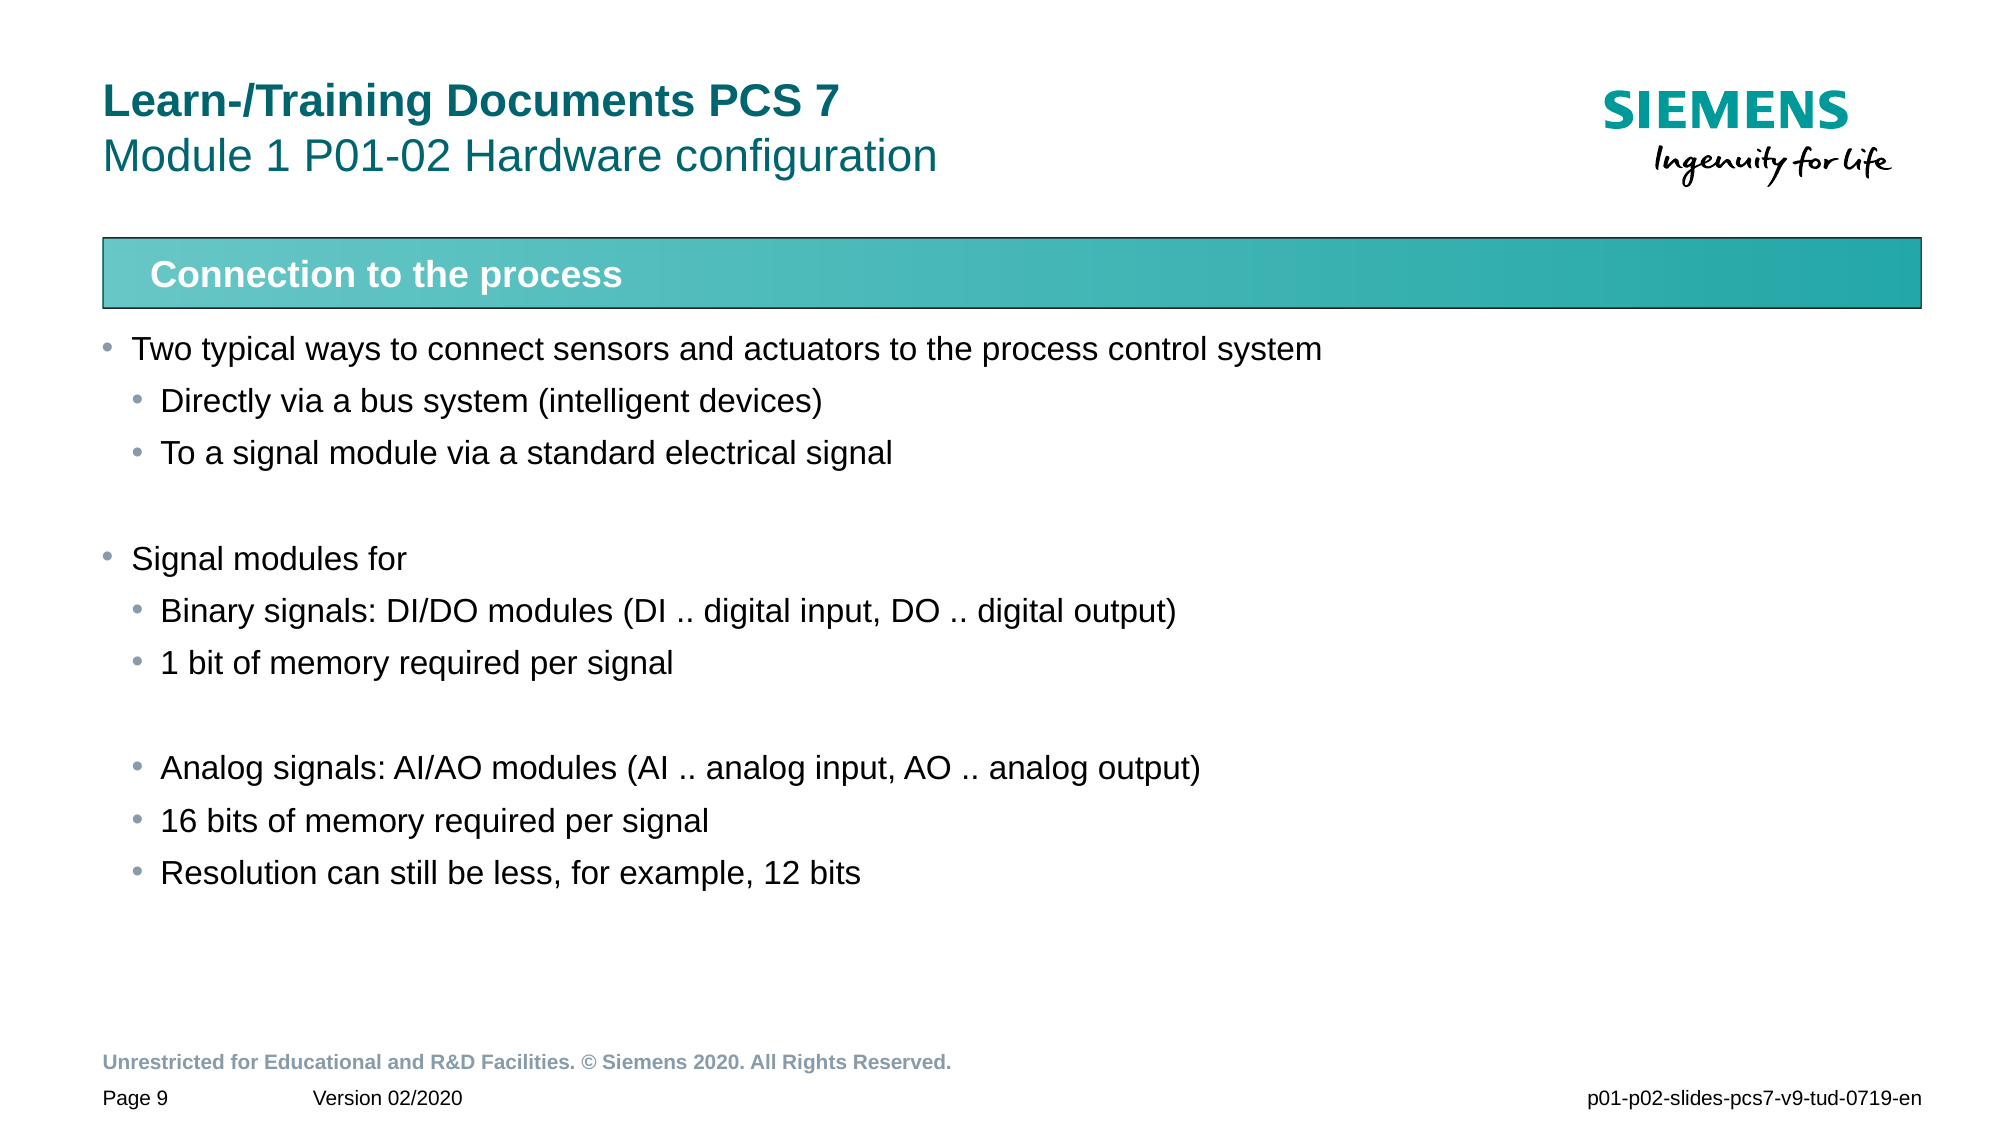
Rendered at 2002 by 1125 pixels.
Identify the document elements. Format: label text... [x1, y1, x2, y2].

text_box Connection to the process [102, 237, 1922, 309]
text_box Two typical ways to connect sensors and actuators to the process control system Directly via a bus system (intelligent devices) To a signal module via a standard electrical signal Signal modules for Binary signals: DI/DO modules (DI .. digital input, DO .. digital output) 1 bit of memory required per signal Analog signals: AI/AO modules (AI .. analog input, AO .. analog output) 16 bits of memory required per signal Resolution can still be less, for example, 12 bits [54, 238, 1919, 1018]
title Learn-/Training Documents PCS 7 Module 1 P01-02 Hardware configuration [0, 0, 2001, 237]
